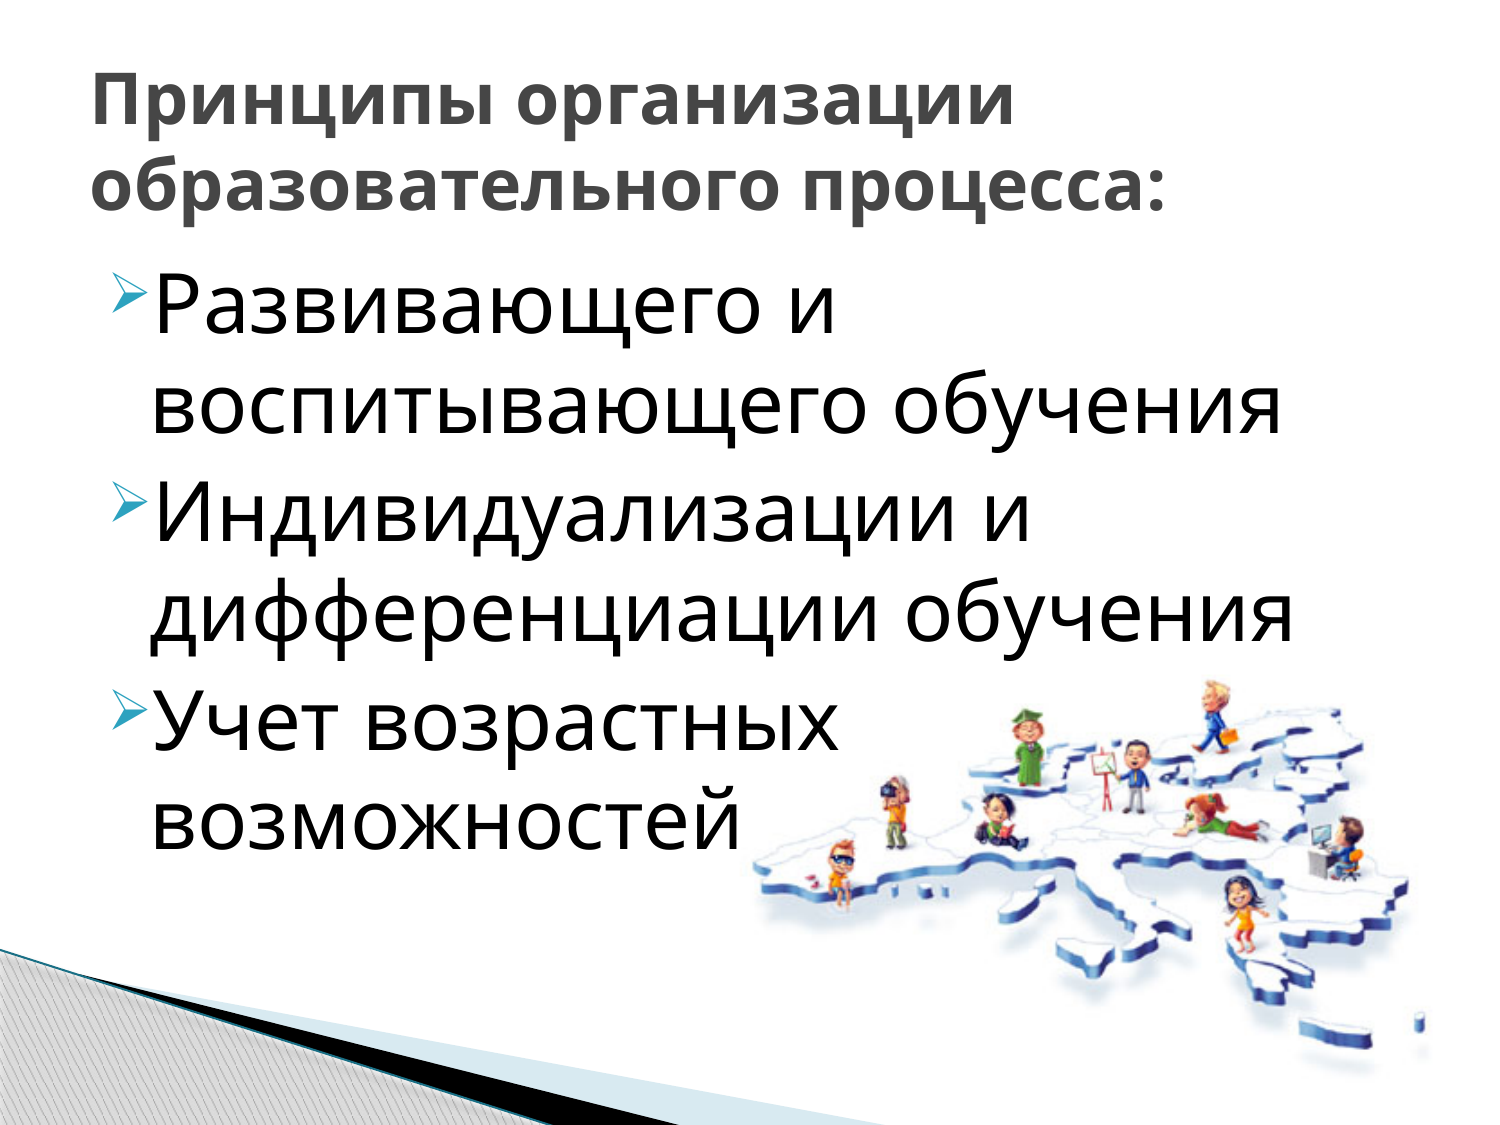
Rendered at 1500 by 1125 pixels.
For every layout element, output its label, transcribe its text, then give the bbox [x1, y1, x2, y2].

picture [726, 573, 1447, 1086]
title Принципы организации образовательного процесса: [75, 45, 1425, 233]
list Развивающего и воспитывающего обучения Индивидуализации и дифференциации обучения Учет возрастных возможностей [75, 243, 1425, 986]
